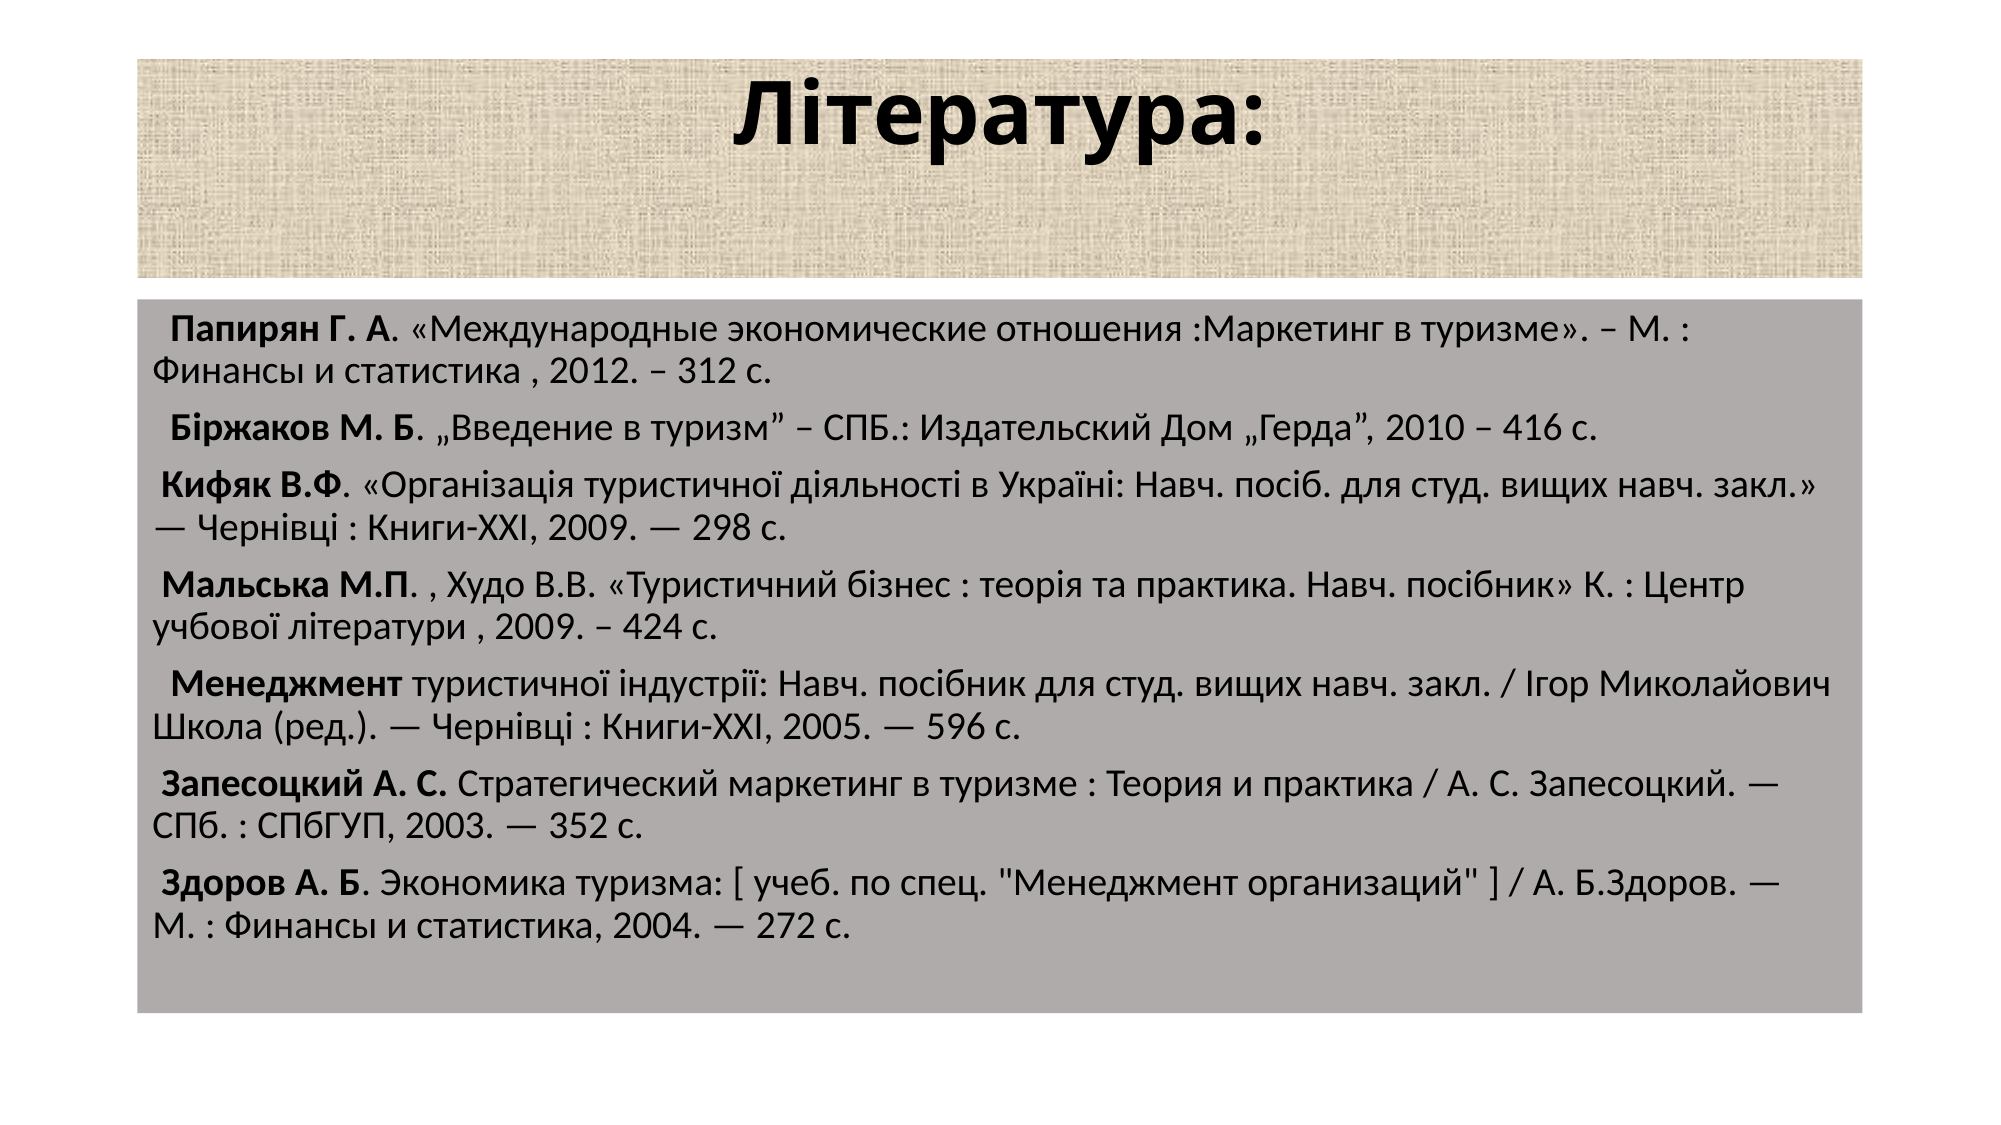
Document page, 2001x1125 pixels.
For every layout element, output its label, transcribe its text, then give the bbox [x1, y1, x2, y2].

list Папирян Г. А. «Международные экономические отношения :Маркетинг в туризме». – М. : Финансы и статистика , 2012. – 312 с. Біржаков М. Б. „Введение в туризм” – СПБ.: Издательский Дом „Герда”, 2010 – 416 с. Кифяк В.Ф. «Організація туристичної діяльності в Україні: Навч. посіб. для студ. вищих навч. закл.» — Чернівці : Книги-ХХІ, 2009. — 298 с. Мальська М.П. , Худо В.В. «Туристичний бізнес : теорія та практика. Навч. посібник» К. : Центр учбової літератури , 2009. – 424 с. Менеджмент туристичної індустрії: Навч. посібник для студ. вищих навч. закл. / Ігор Миколайович Школа (ред.). — Чернівці : Книги-ХХІ, 2005. — 596 с. Запесоцкий А. С. Стратегический маркетинг в туризме : Теория и практика / А. С. Запесоцкий. — СПб. : СПбГУП, 2003. — 352 с. Здоров А. Б. Экономика туризма: [ учеб. по спец. "Менеджмент организаций" ] / А. Б.Здоров. — М. : Финансы и статистика, 2004. — 272 с. [137, 299, 1863, 1014]
title Література: [137, 59, 1863, 278]
